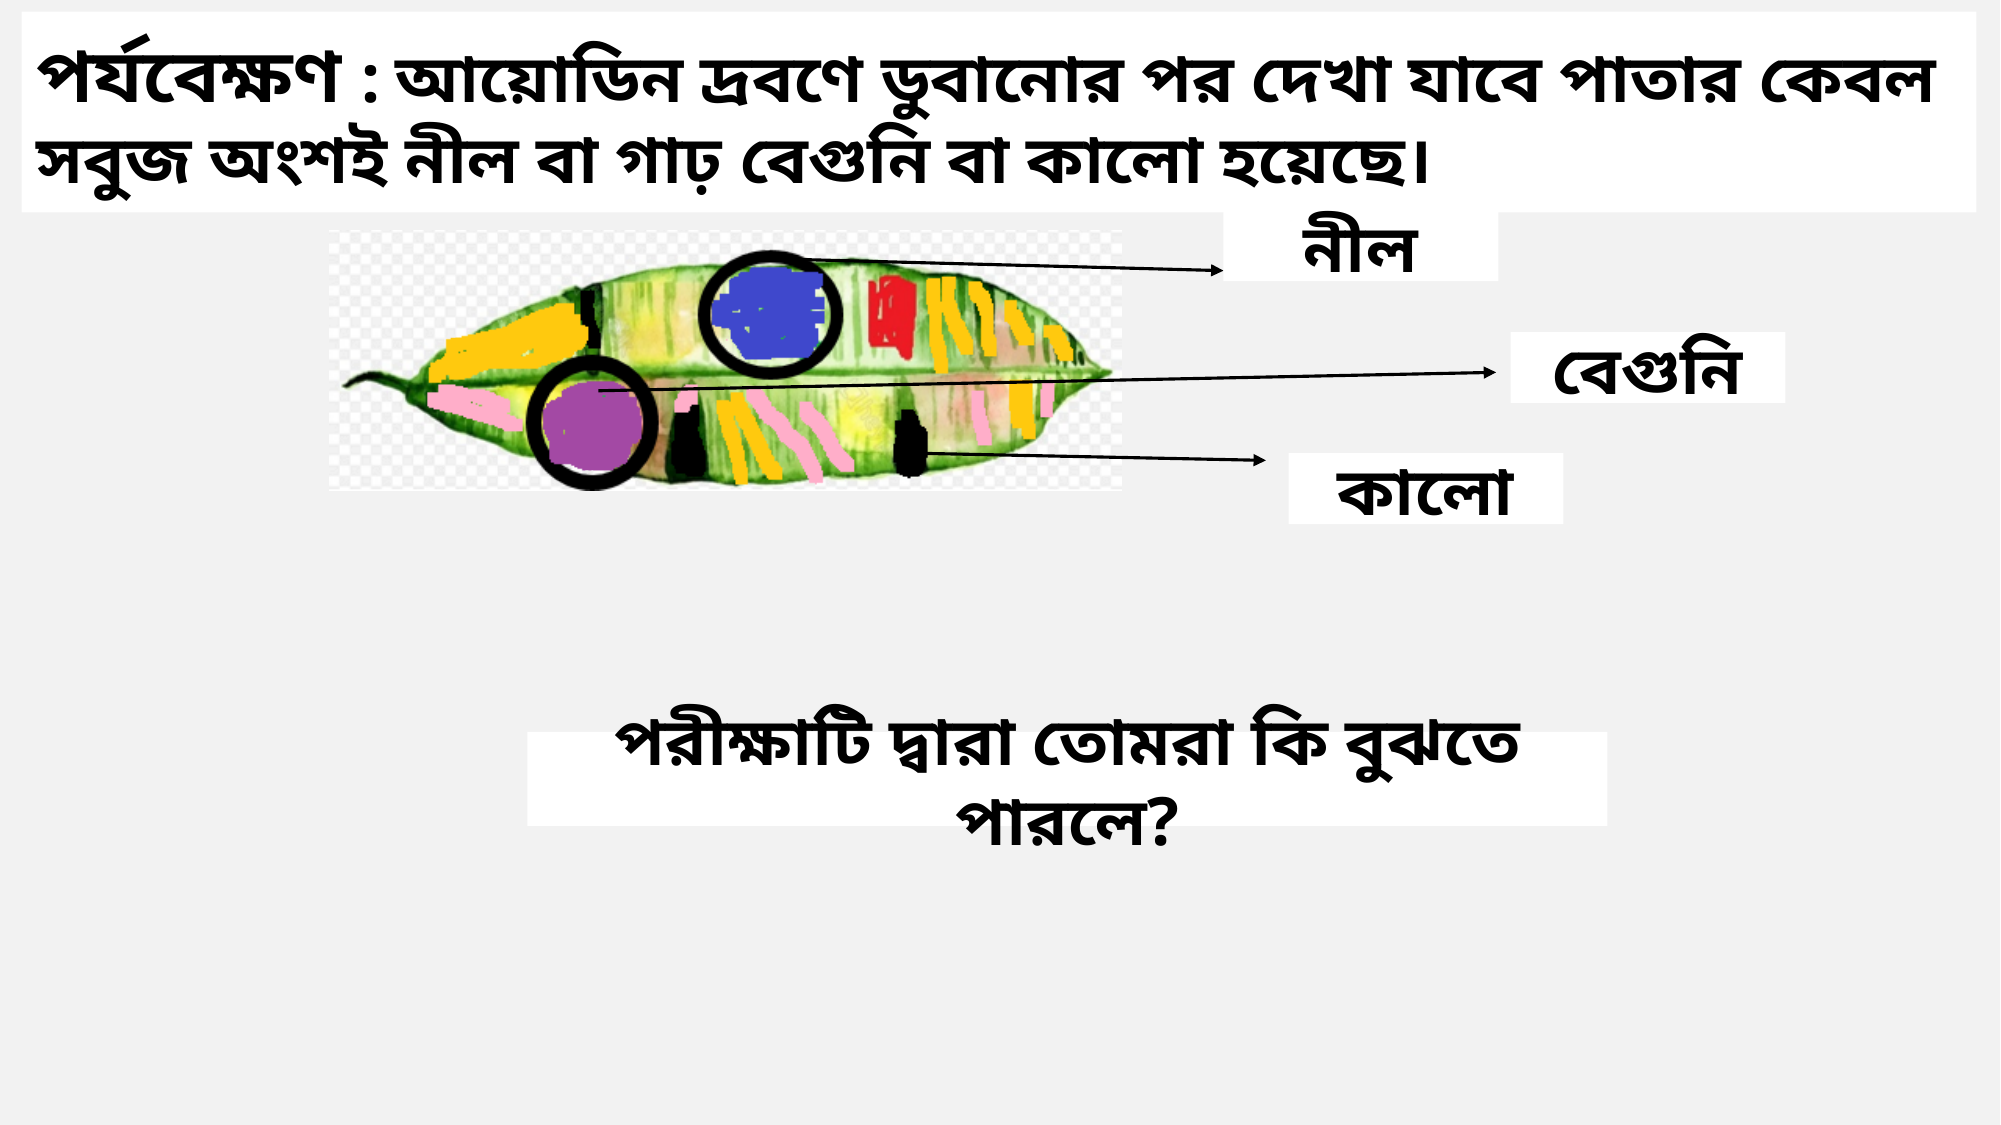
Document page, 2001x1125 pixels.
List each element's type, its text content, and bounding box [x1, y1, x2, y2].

picture [329, 230, 1122, 491]
text_box নীল [1222, 209, 1499, 282]
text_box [598, 372, 1497, 391]
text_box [905, 452, 1266, 461]
text_box পর্যবেক্ষণ : আয়োডিন দ্রবণে ডুবানোর পর দেখা যাবে পাতার কেবল সবুজ অংশই নীল বা গাঢ় বেগুনি বা কালো হয়েছে। [21, 11, 1977, 213]
text_box পরীক্ষাটি দ্বারা তোমরা কি বুঝতে পারলে? [526, 731, 1608, 827]
text_box বেগুনি [1509, 331, 1786, 404]
text_box কালো [1287, 452, 1564, 525]
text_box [774, 258, 1224, 271]
